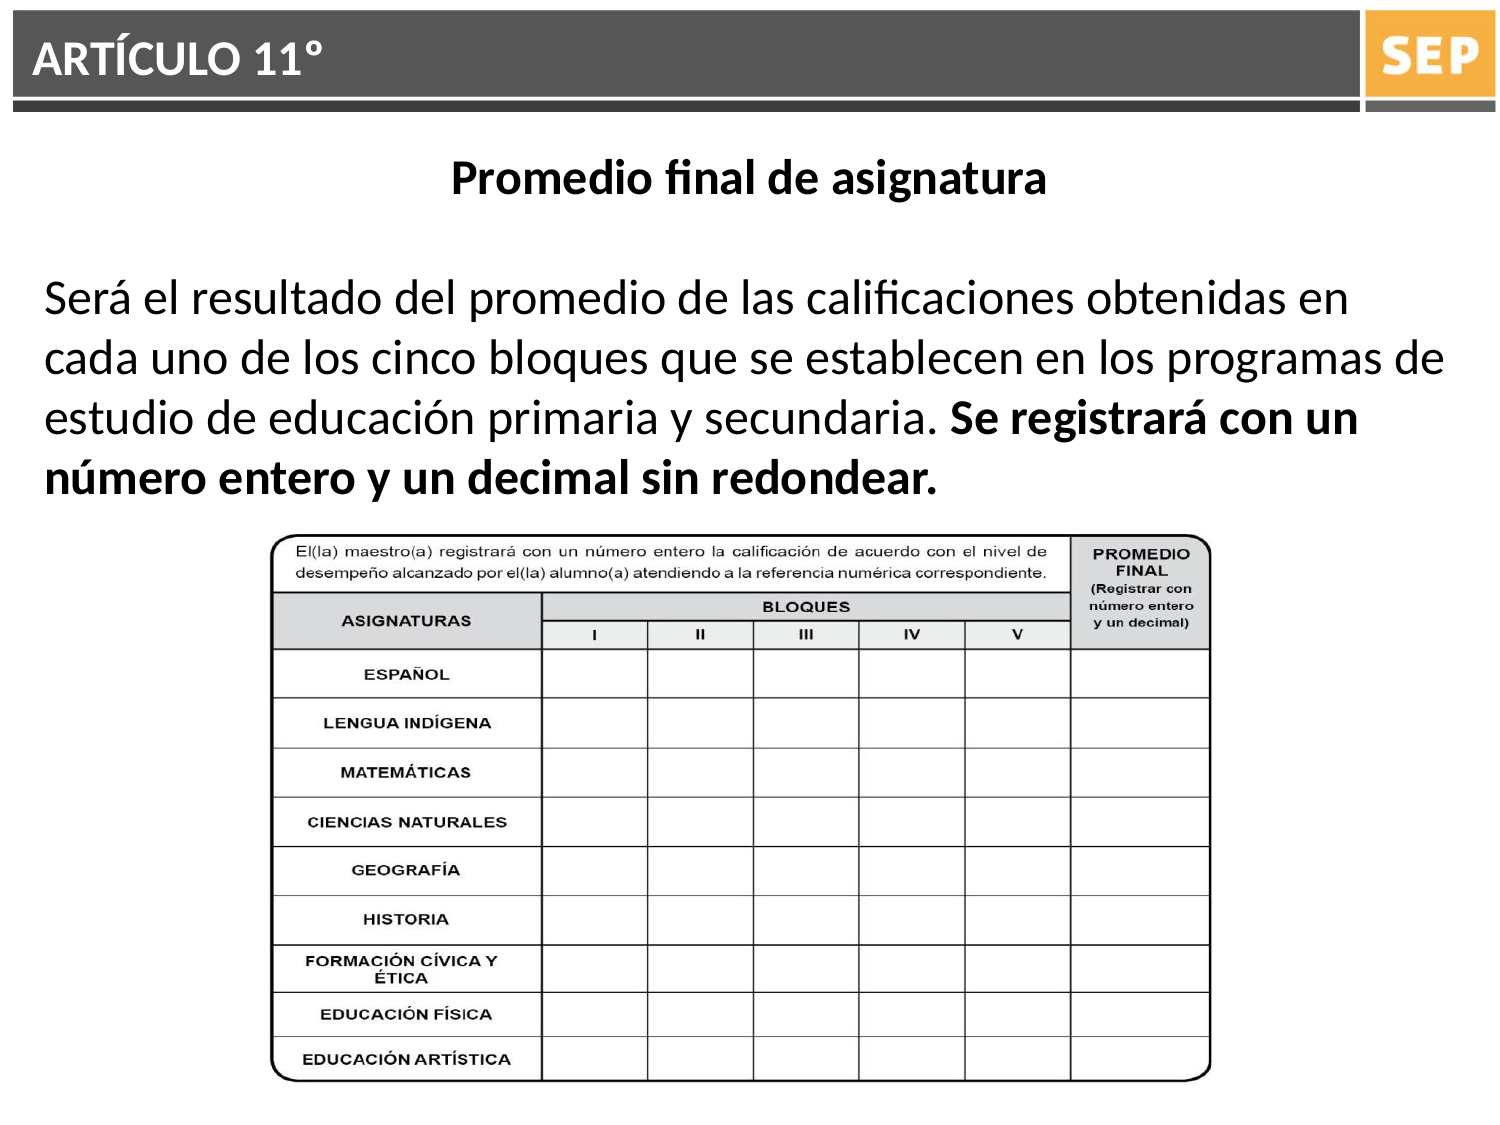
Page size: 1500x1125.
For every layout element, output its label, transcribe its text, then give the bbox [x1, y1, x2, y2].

picture [262, 526, 1212, 1084]
picture [10, 6, 1496, 112]
text_box Promedio final de asignatura Será el resultado del promedio de las calificaciones obtenidas en cada uno de los cinco bloques que se establecen en los programas de estudio de educación primaria y secundaria. Se registrará con un número entero y un decimal sin redondear. [29, 137, 1471, 512]
